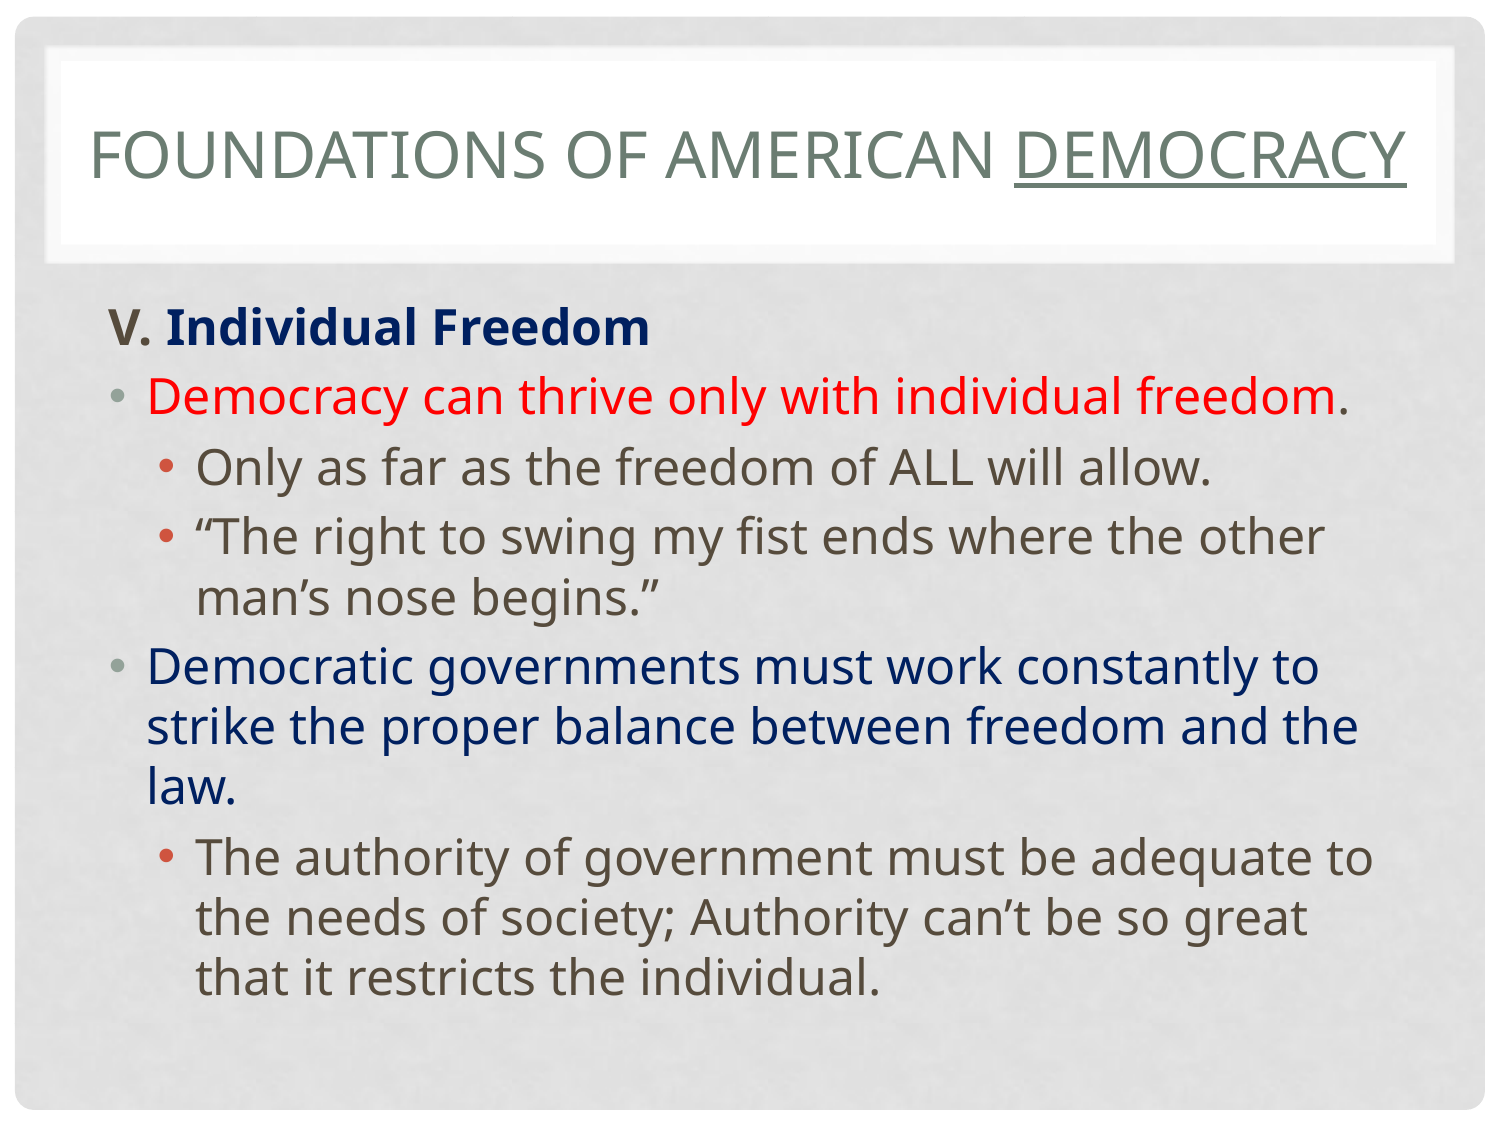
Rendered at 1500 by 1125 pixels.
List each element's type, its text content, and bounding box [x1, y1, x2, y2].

list V. Individual Freedom Democracy can thrive only with individual freedom. Only as far as the freedom of ALL will allow. “The right to swing my fist ends where the other man’s nose begins.” Democratic governments must work constantly to strike the proper balance between freedom and the law. The authority of government must be adequate to the needs of society; Authority can’t be so great that it restricts the individual. [75, 287, 1425, 1075]
title Foundations of American Democracy [69, 66, 1425, 238]
